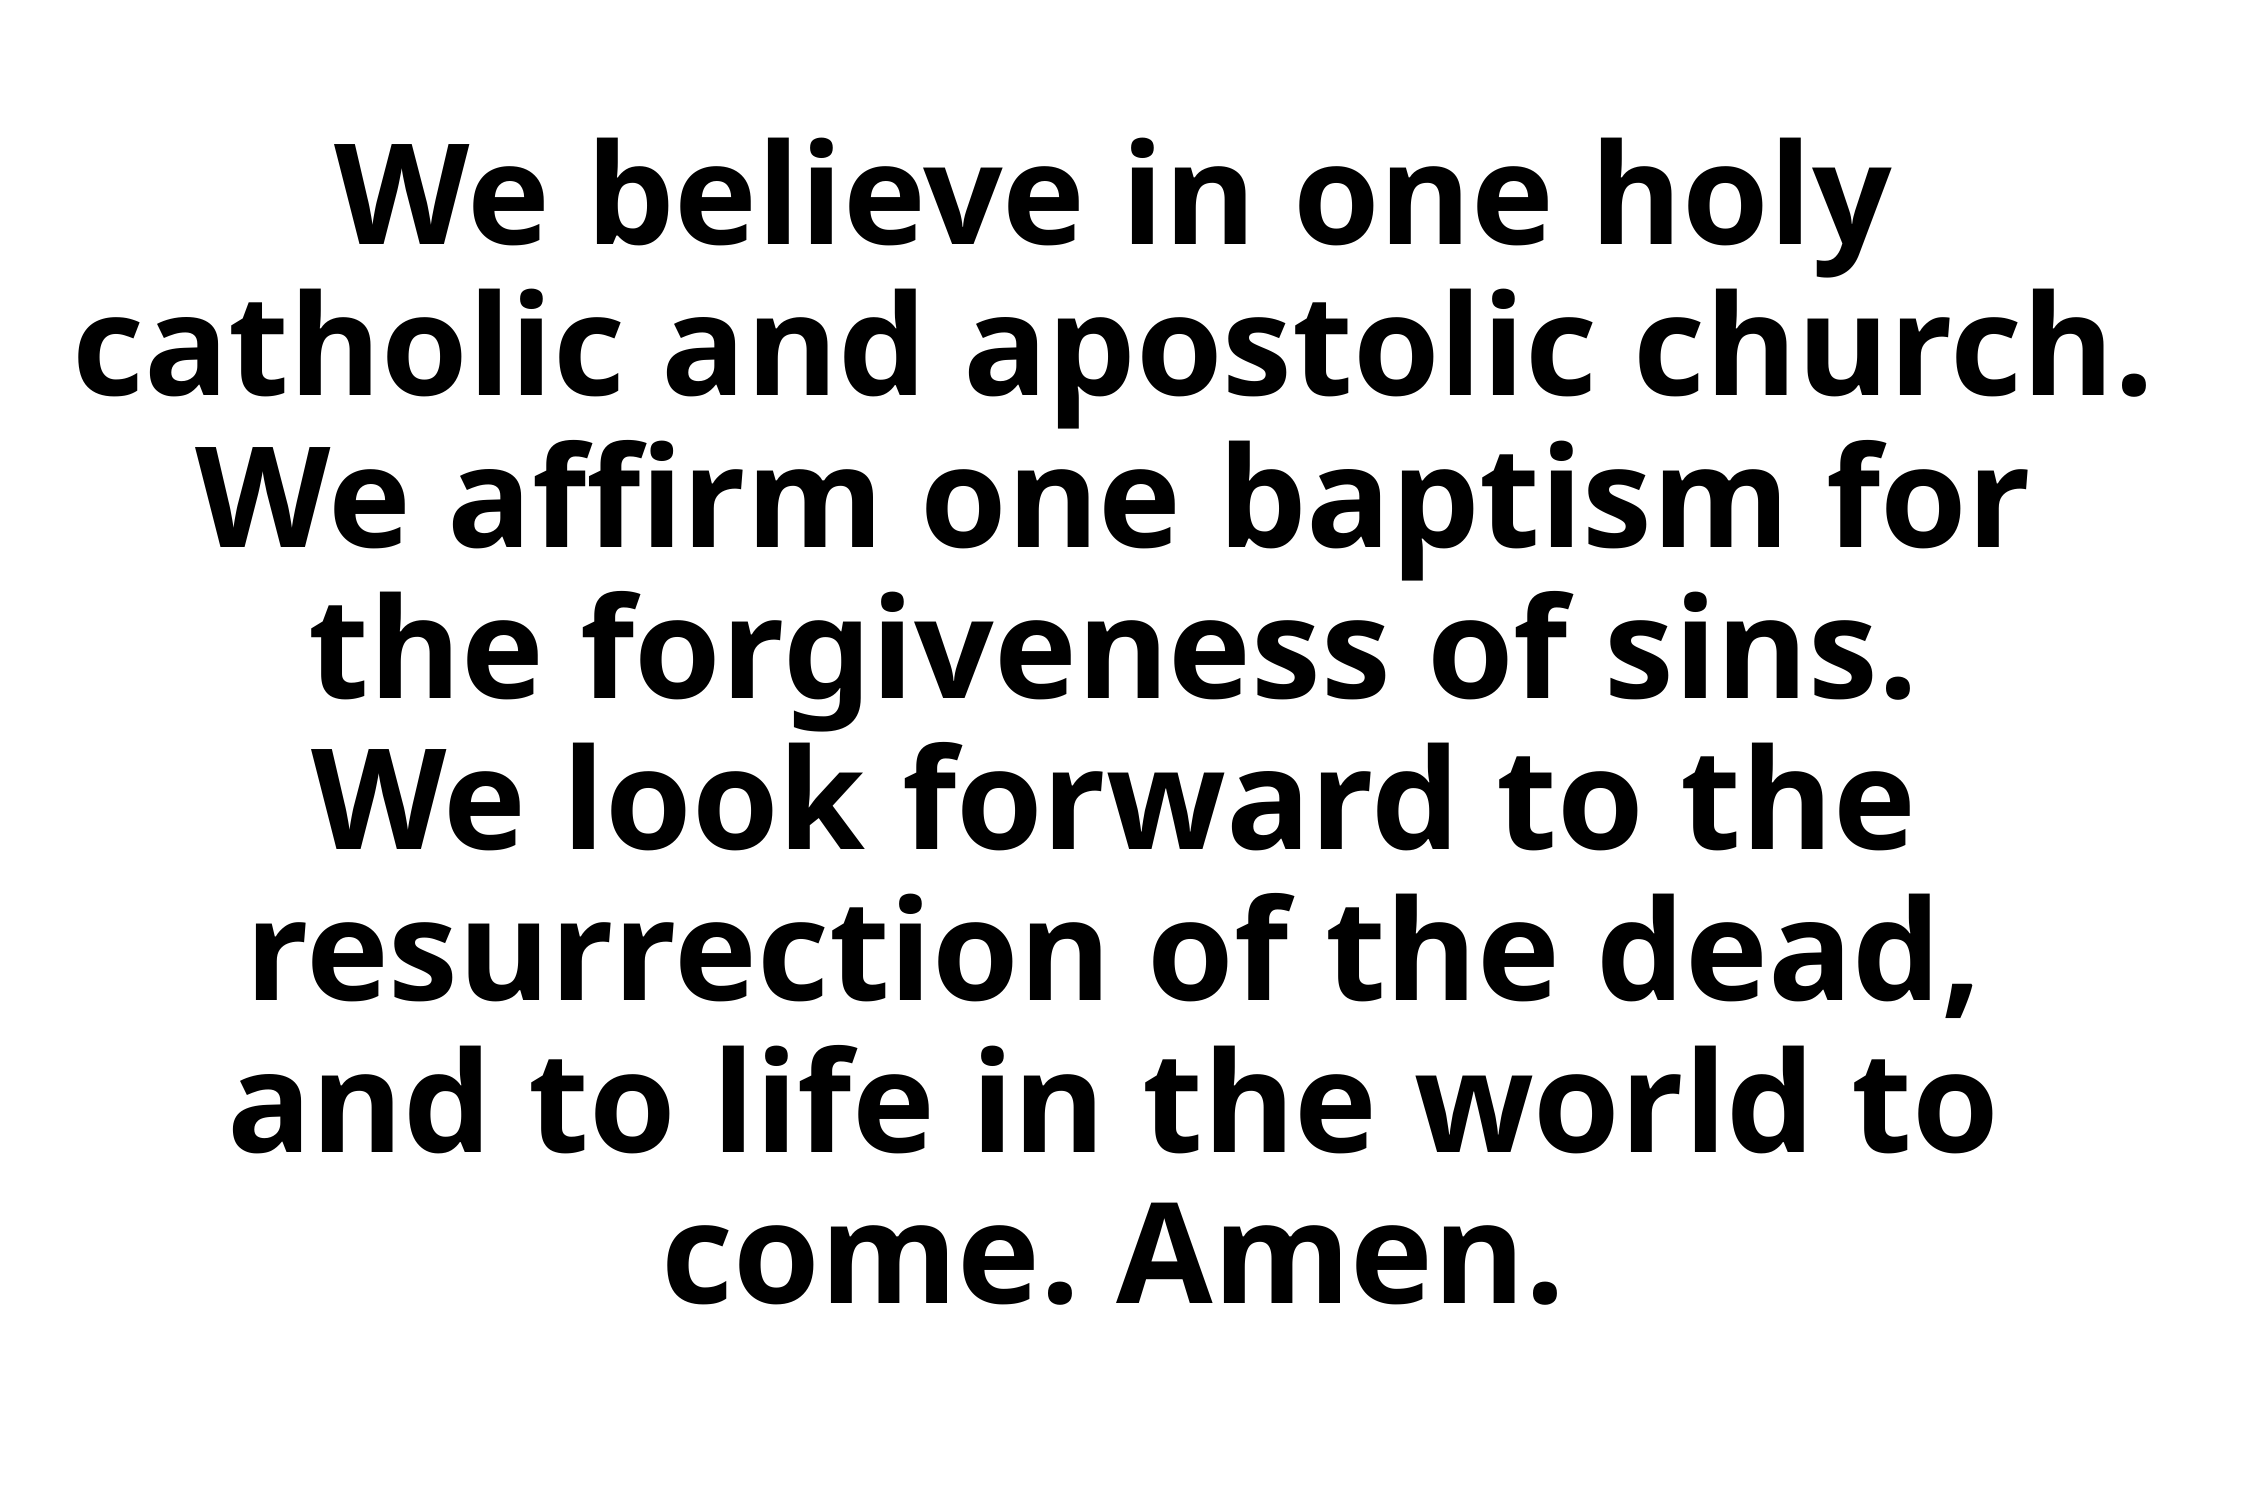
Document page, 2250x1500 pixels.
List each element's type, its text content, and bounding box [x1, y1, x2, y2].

title We believe in one holy catholic and apostolic church. We affirm one baptism for the forgiveness of sins. We look forward to the resurrection of the dead, and to life in the world to come. Amen. [47, 50, 2181, 1408]
